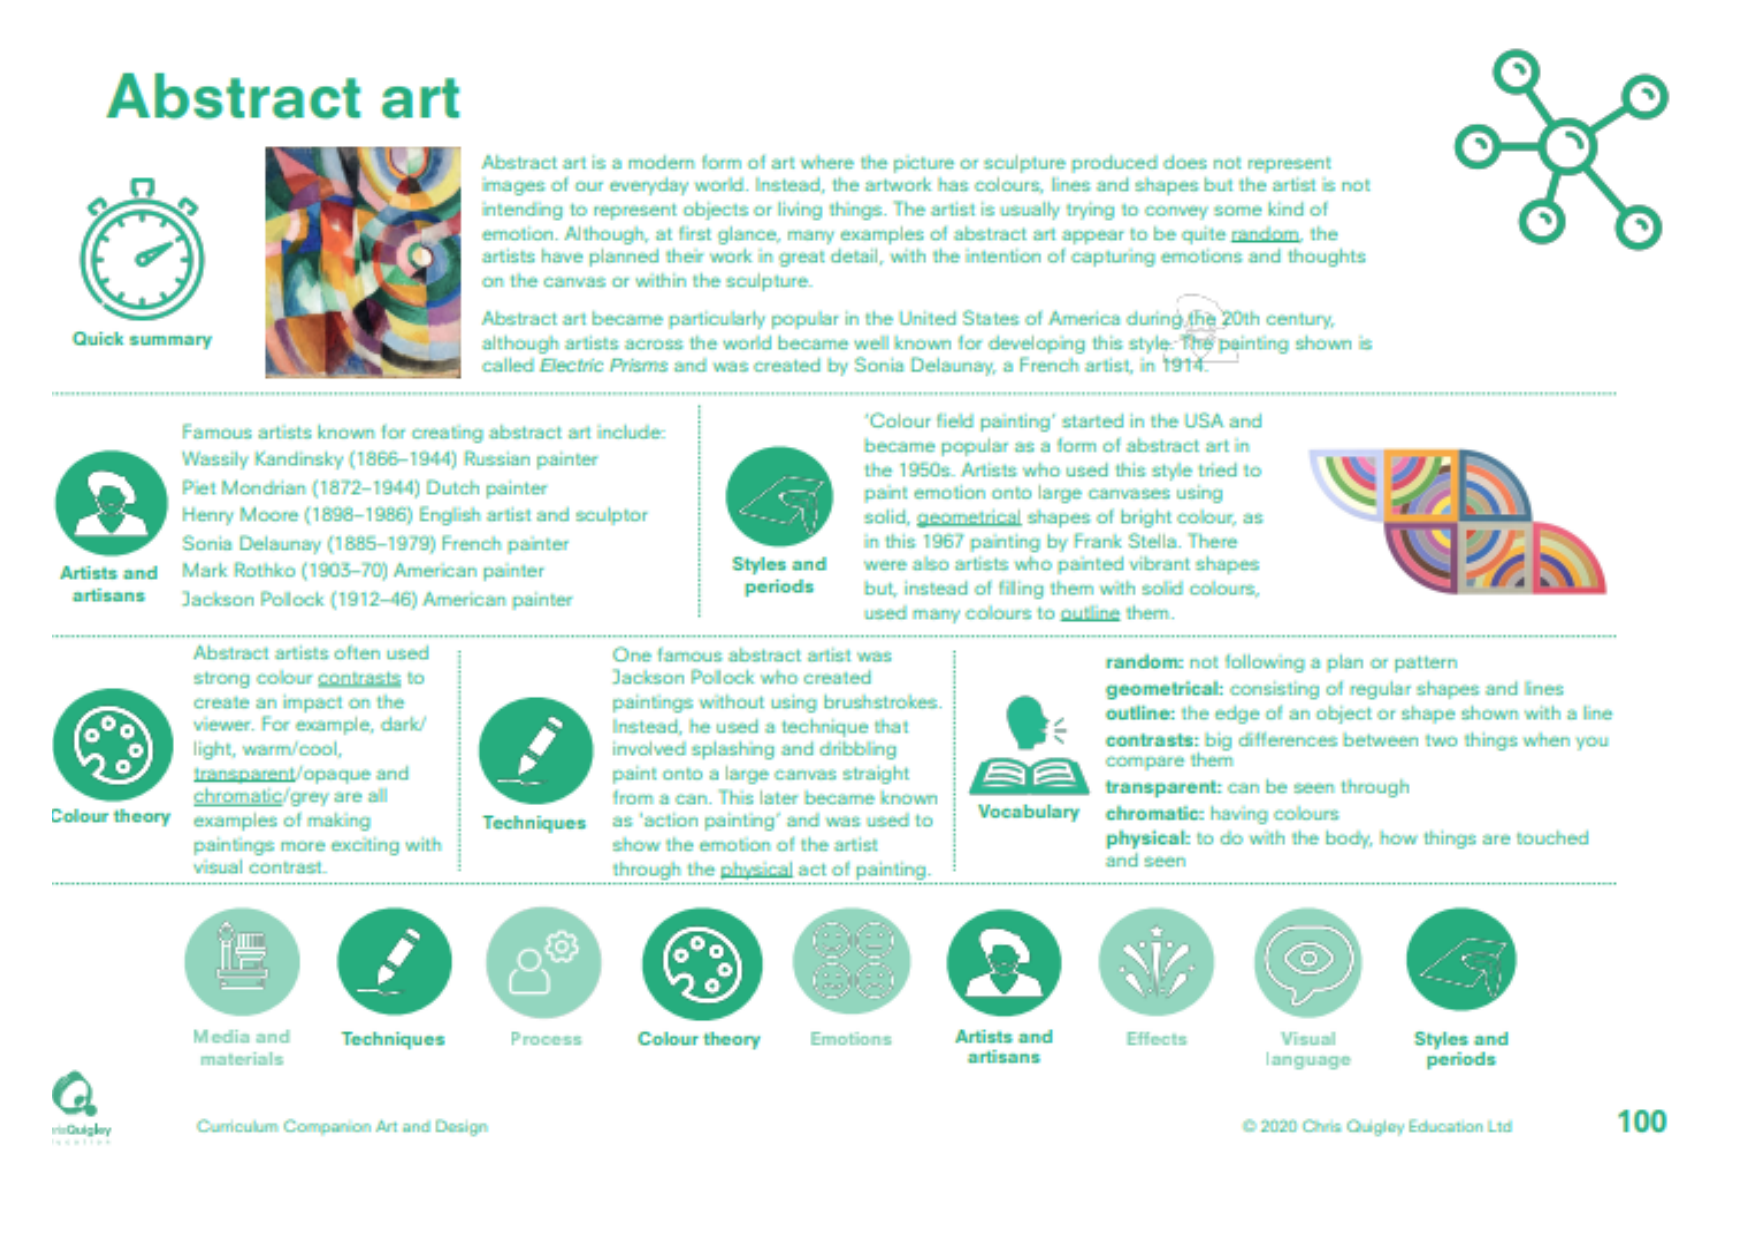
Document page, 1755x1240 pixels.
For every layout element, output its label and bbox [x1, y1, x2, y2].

picture [52, 47, 1679, 1184]
